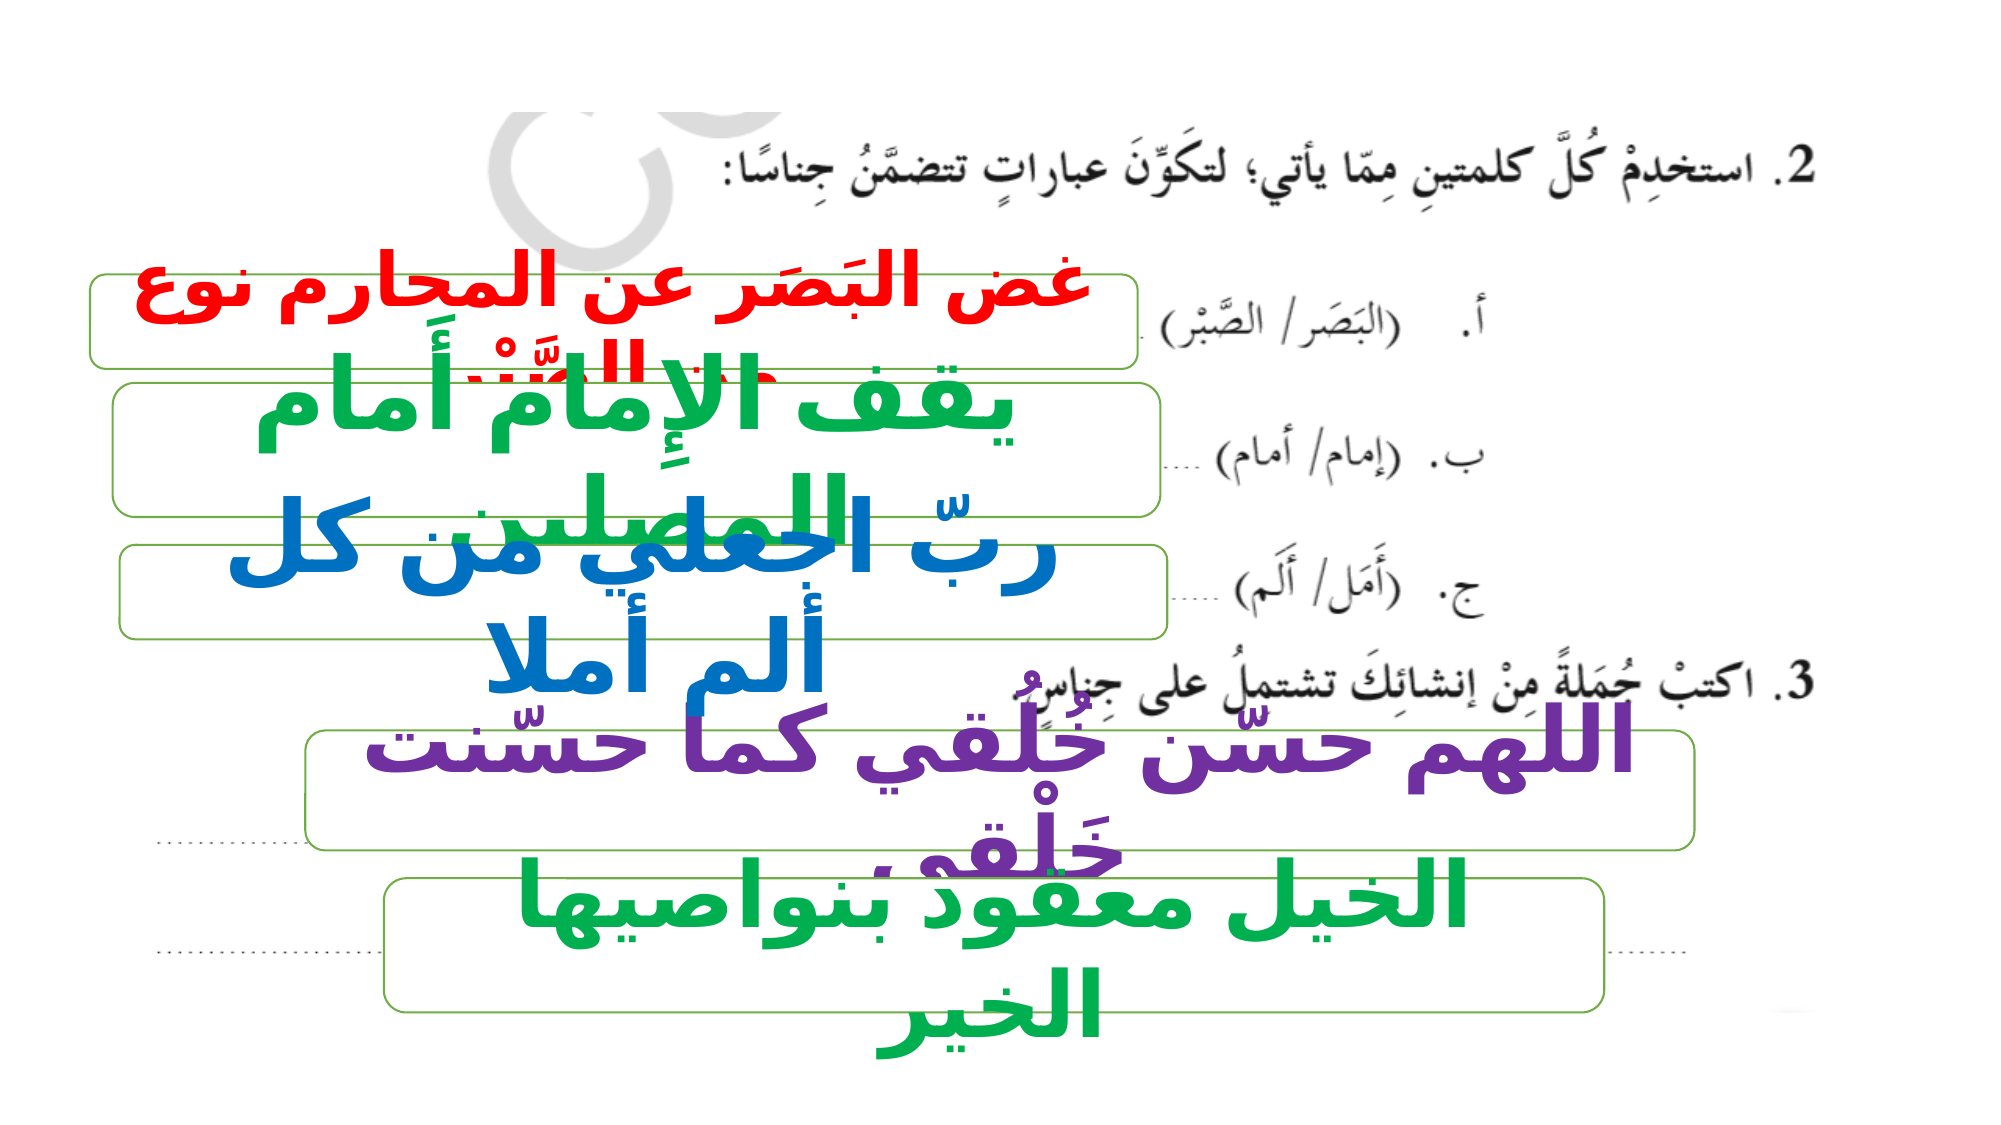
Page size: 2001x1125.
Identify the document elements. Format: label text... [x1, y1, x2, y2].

text_box ربّ اجعلي من كل ألم أملا [118, 544, 133, 641]
picture [133, 112, 1867, 1013]
text_box غض البَصَر عن المحارم نوع من الصَّبْر [88, 273, 133, 370]
text_box يقف الإِمام أَمام المصلين [111, 381, 133, 518]
